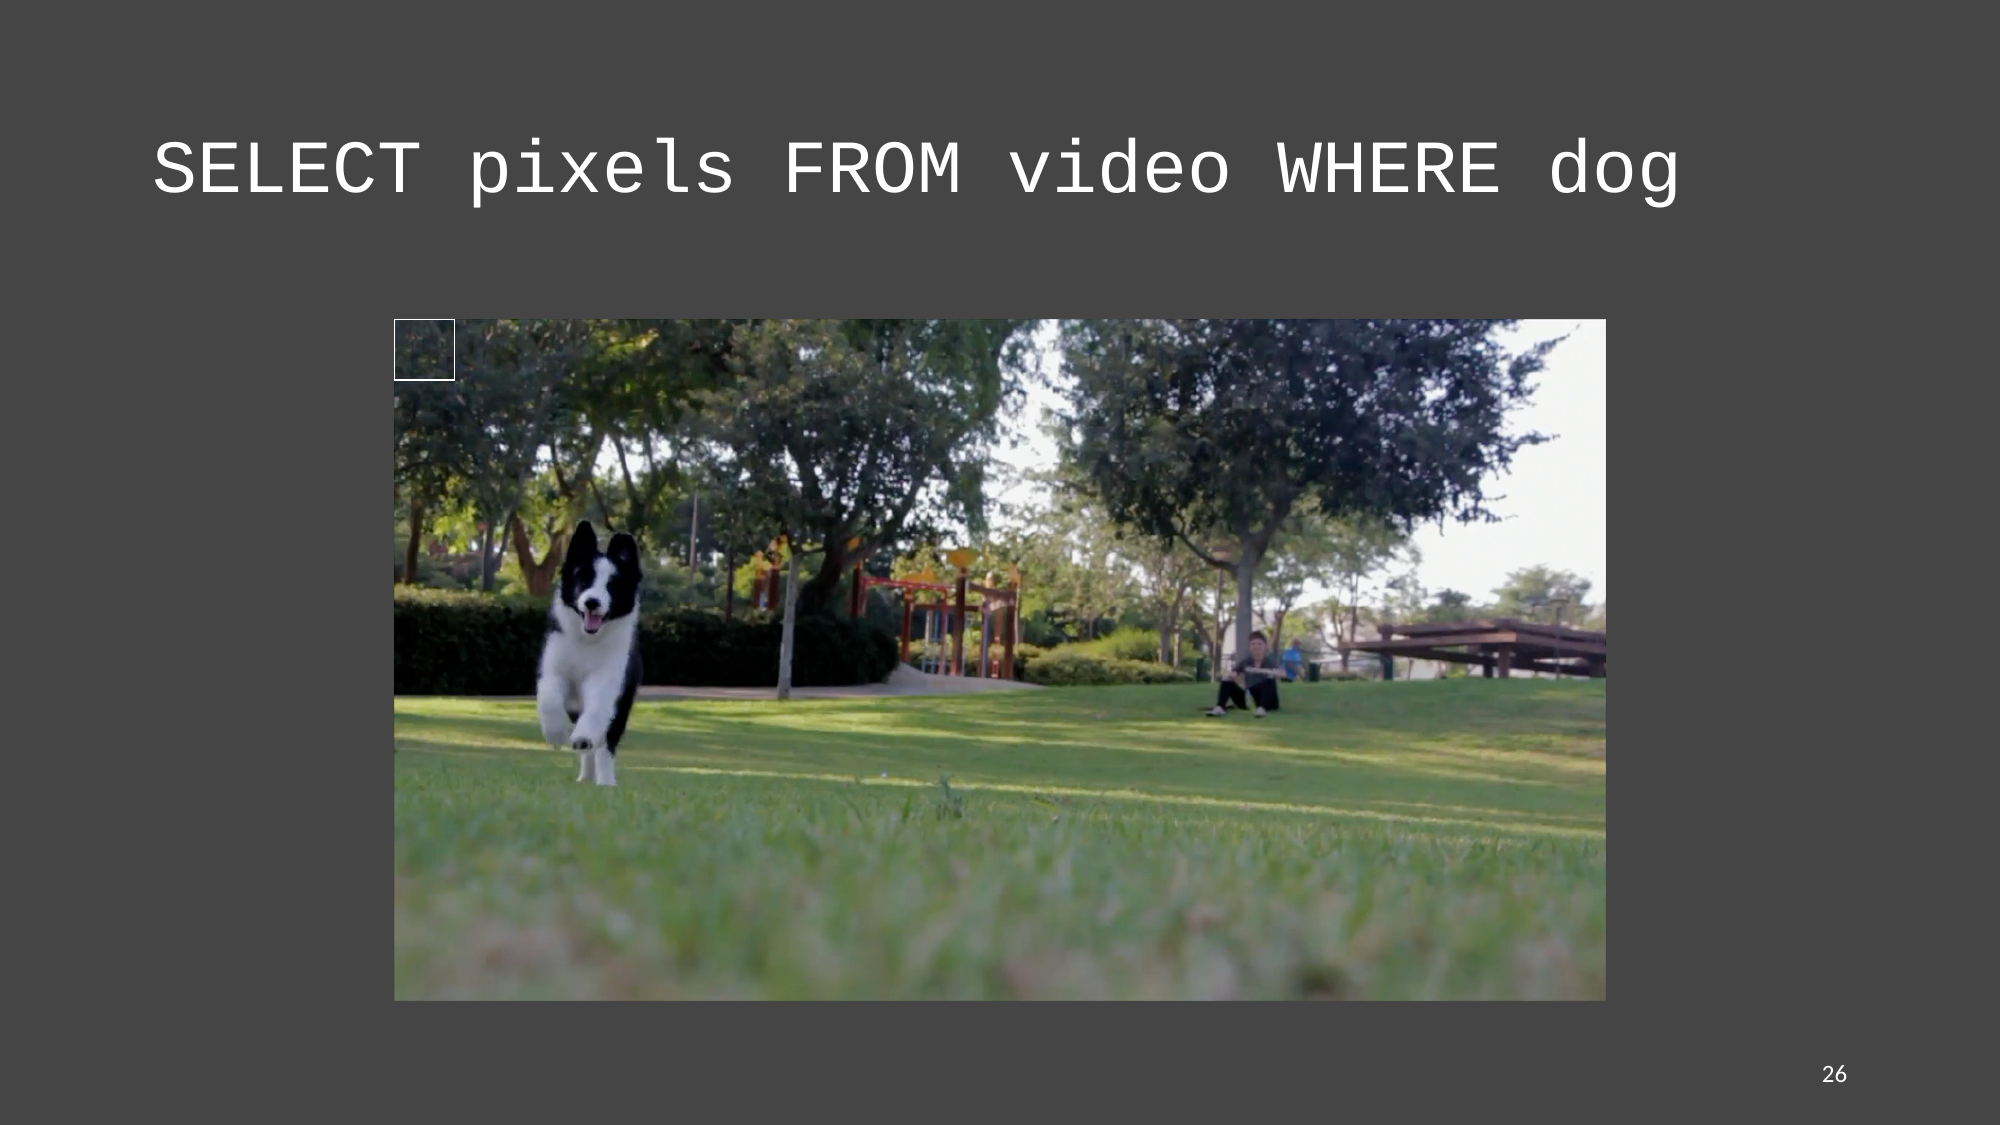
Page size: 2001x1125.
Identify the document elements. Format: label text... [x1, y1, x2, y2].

title SELECT pixels FROM video WHERE dog [137, 59, 1863, 278]
picture [394, 319, 1606, 1001]
slide_number 26 [1412, 1042, 1863, 1103]
